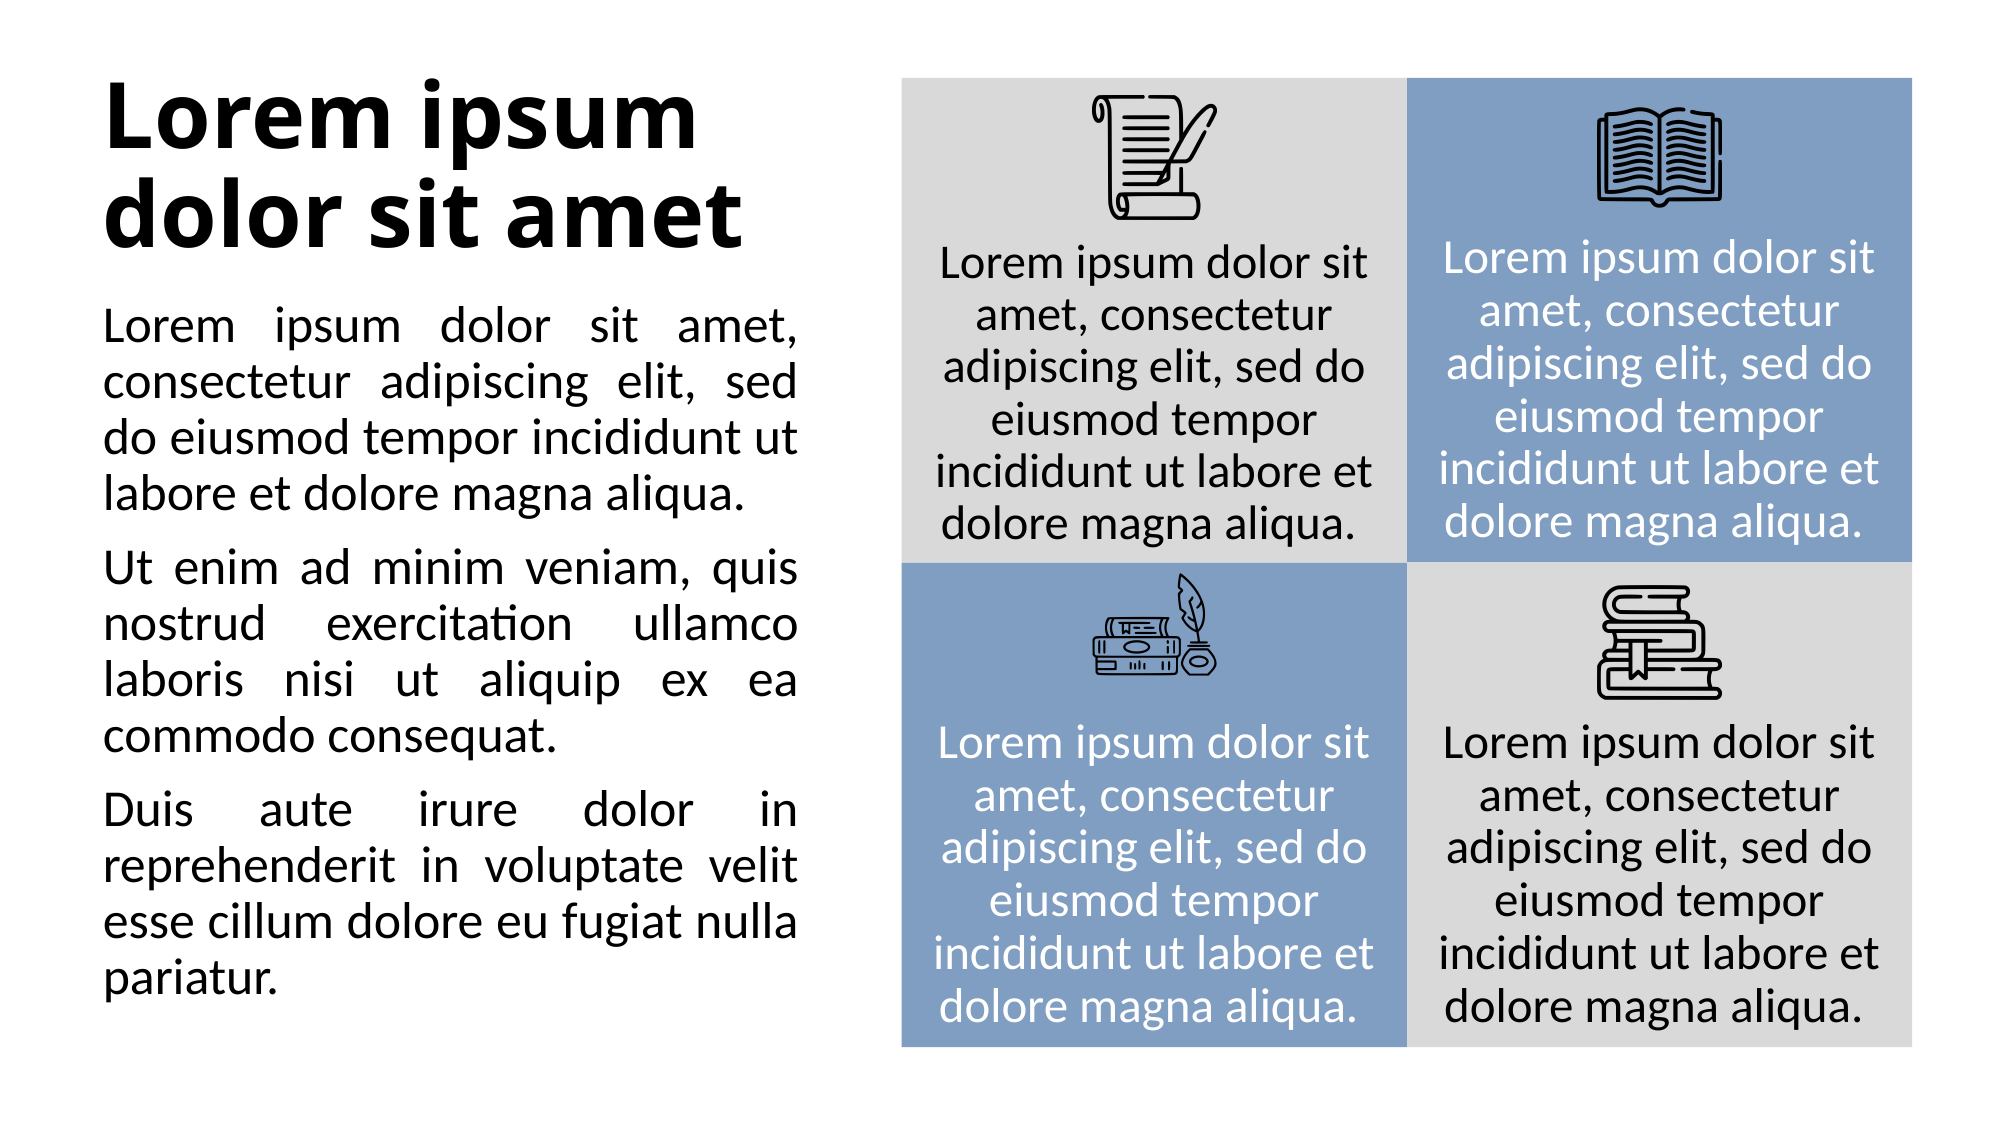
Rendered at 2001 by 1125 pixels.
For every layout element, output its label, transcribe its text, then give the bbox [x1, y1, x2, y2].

list Lorem ipsum dolor sit amet, consectetur adipiscing elit, sed do eiusmod tempor incididunt ut labore et dolore magna aliqua. Ut enim ad minim veniam, quis nostrud exercitation ullamco laboris nisi ut aliquip ex ea commodo consequat. Duis aute irure dolor in reprehenderit in voluptate velit esse cillum dolore eu fugiat nulla pariatur. [87, 290, 815, 1048]
picture [1092, 95, 1217, 220]
picture [1597, 580, 1722, 705]
list Lorem ipsum dolor sit amet, consectetur adipiscing elit, sed do eiusmod tempor incididunt ut labore et dolore magna aliqua. [1407, 77, 1913, 562]
title Lorem ipsum dolor sit amet [87, 59, 815, 278]
list Lorem ipsum dolor sit amet, consectetur adipiscing elit, sed do eiusmod tempor incididunt ut labore et dolore magna aliqua. [901, 562, 1407, 1048]
list Lorem ipsum dolor sit amet, consectetur adipiscing elit, sed do eiusmod tempor incididunt ut labore et dolore magna aliqua. [1407, 562, 1913, 1048]
picture [1092, 562, 1217, 687]
picture [1597, 95, 1722, 220]
list Lorem ipsum dolor sit amet, consectetur adipiscing elit, sed do eiusmod tempor incididunt ut labore et dolore magna aliqua. [901, 77, 1407, 562]
